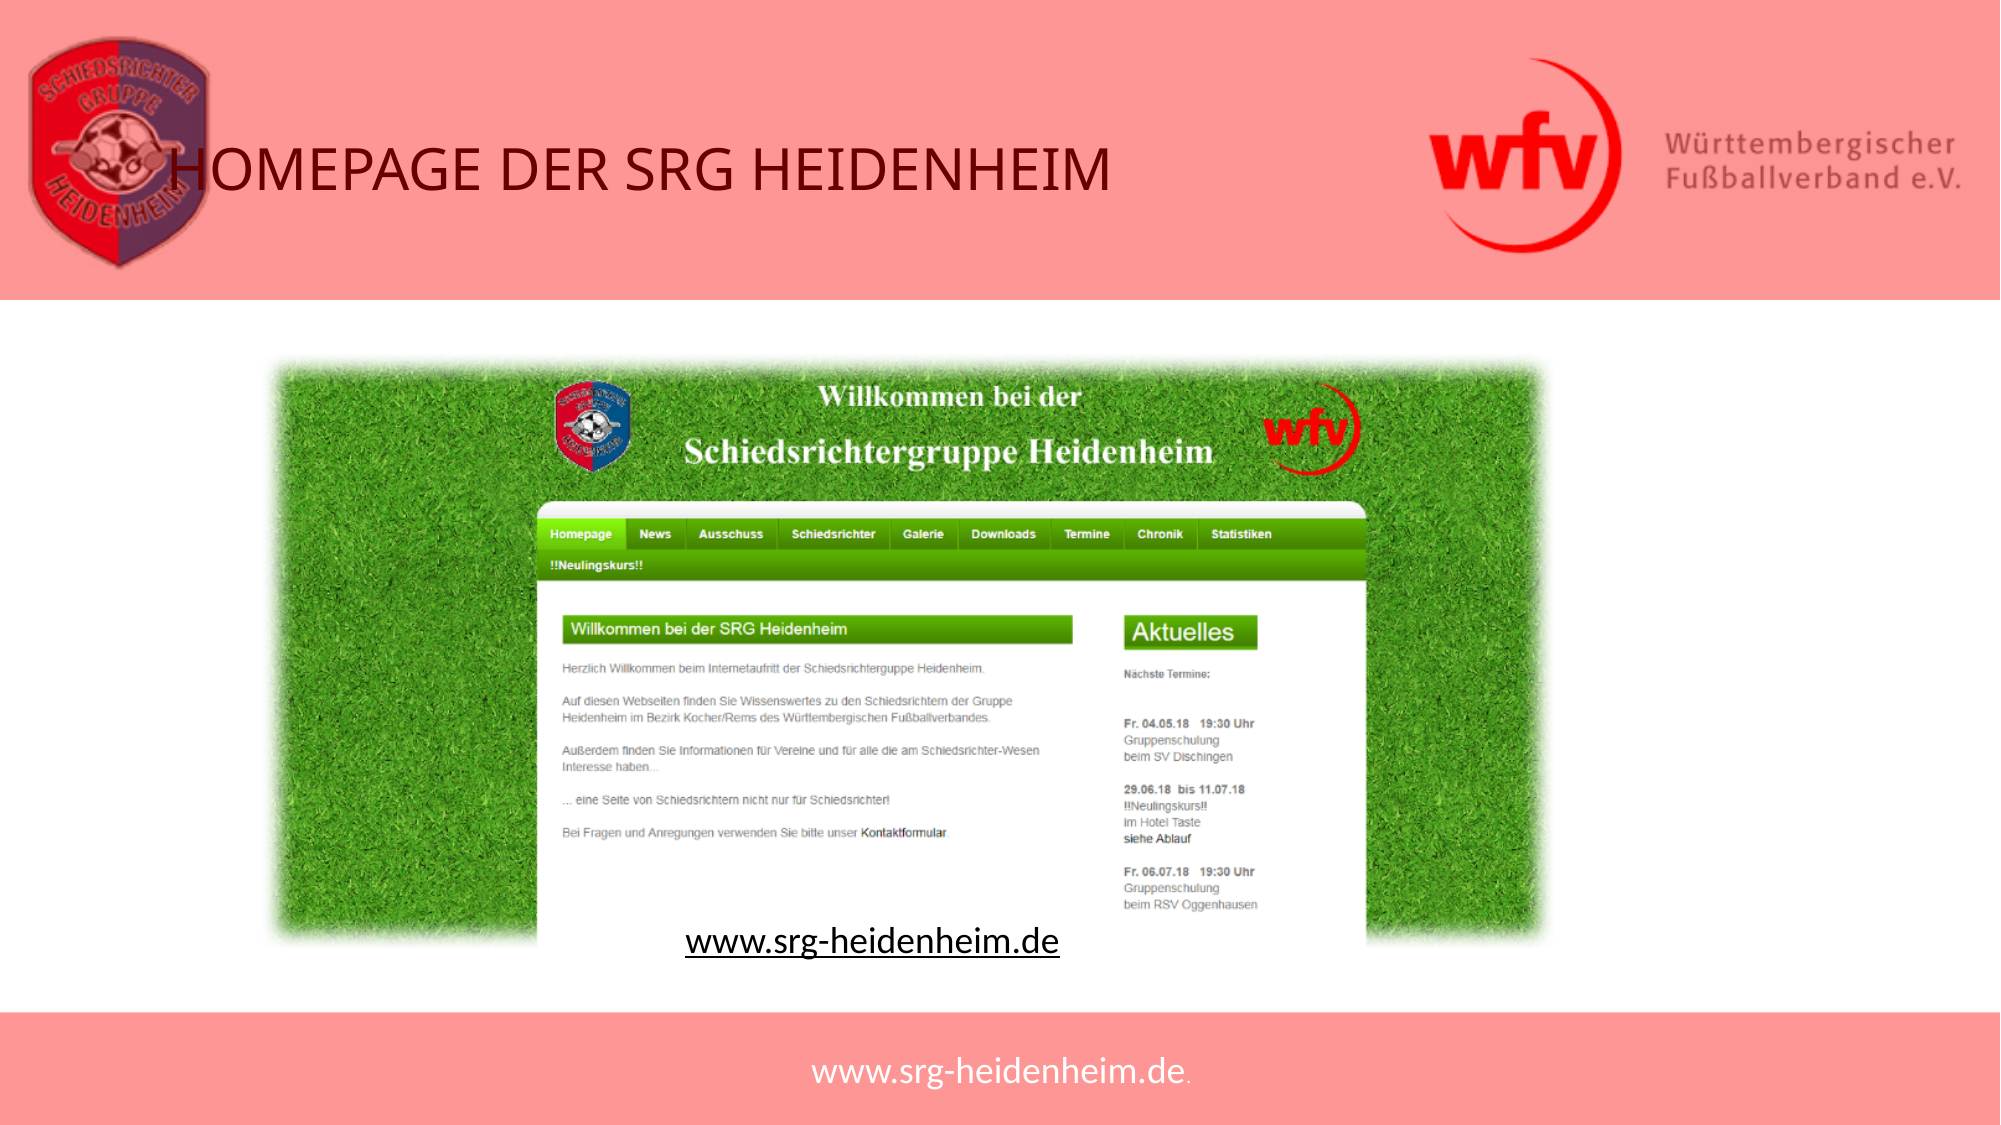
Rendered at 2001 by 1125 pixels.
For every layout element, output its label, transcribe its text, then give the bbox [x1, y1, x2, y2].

text_box [0, 0, 2000, 301]
text_box www.srg-heidenheim.de. [0, 1011, 2000, 1125]
picture [1410, 46, 1977, 264]
picture [23, 33, 216, 276]
text_box www.srg-heidenheim.de [670, 948, 1084, 968]
picture [262, 354, 1554, 948]
